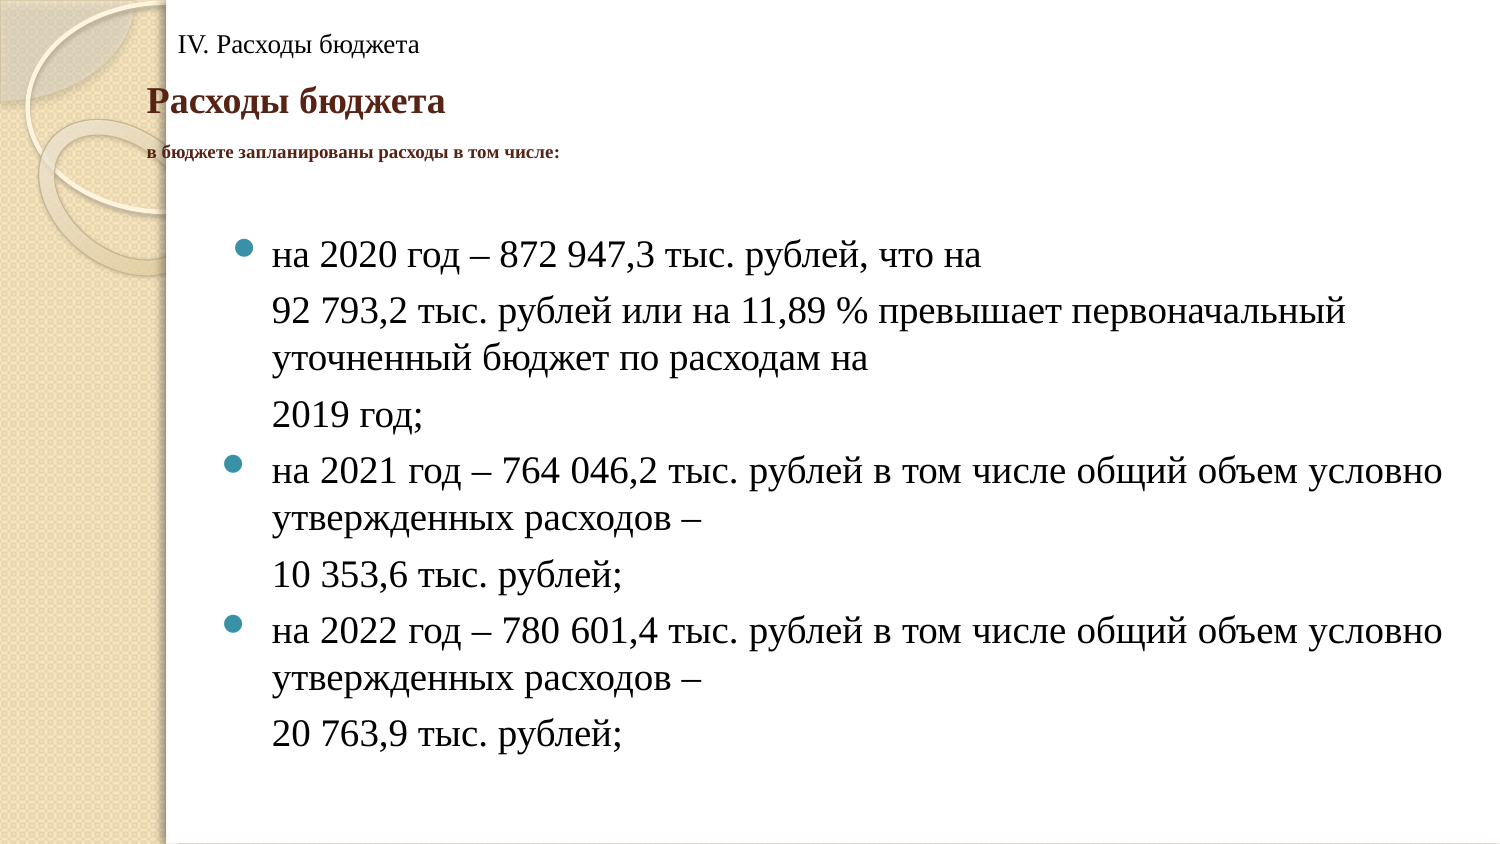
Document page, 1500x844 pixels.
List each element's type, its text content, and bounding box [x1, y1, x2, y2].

list на 2020 год – 872 947,3 тыс. рублей, что на 92 793,2 тыс. рублей или на 11,89 % превышает первоначальный уточненный бюджет по расходам на 2019 год; на 2021 год – 764 046,2 тыс. рублей в том числе общий объем условно утвержденных расходов – 10 353,6 тыс. рублей; на 2022 год – 780 601,4 тыс. рублей в том числе общий объем условно утвержденных расходов – 20 763,9 тыс. рублей; [206, 221, 1459, 765]
text_box IV. Расходы бюджета [74, 0, 1425, 86]
title Расходы бюджета в бюджете запланированы расходы в том числе: [75, 86, 1425, 175]
